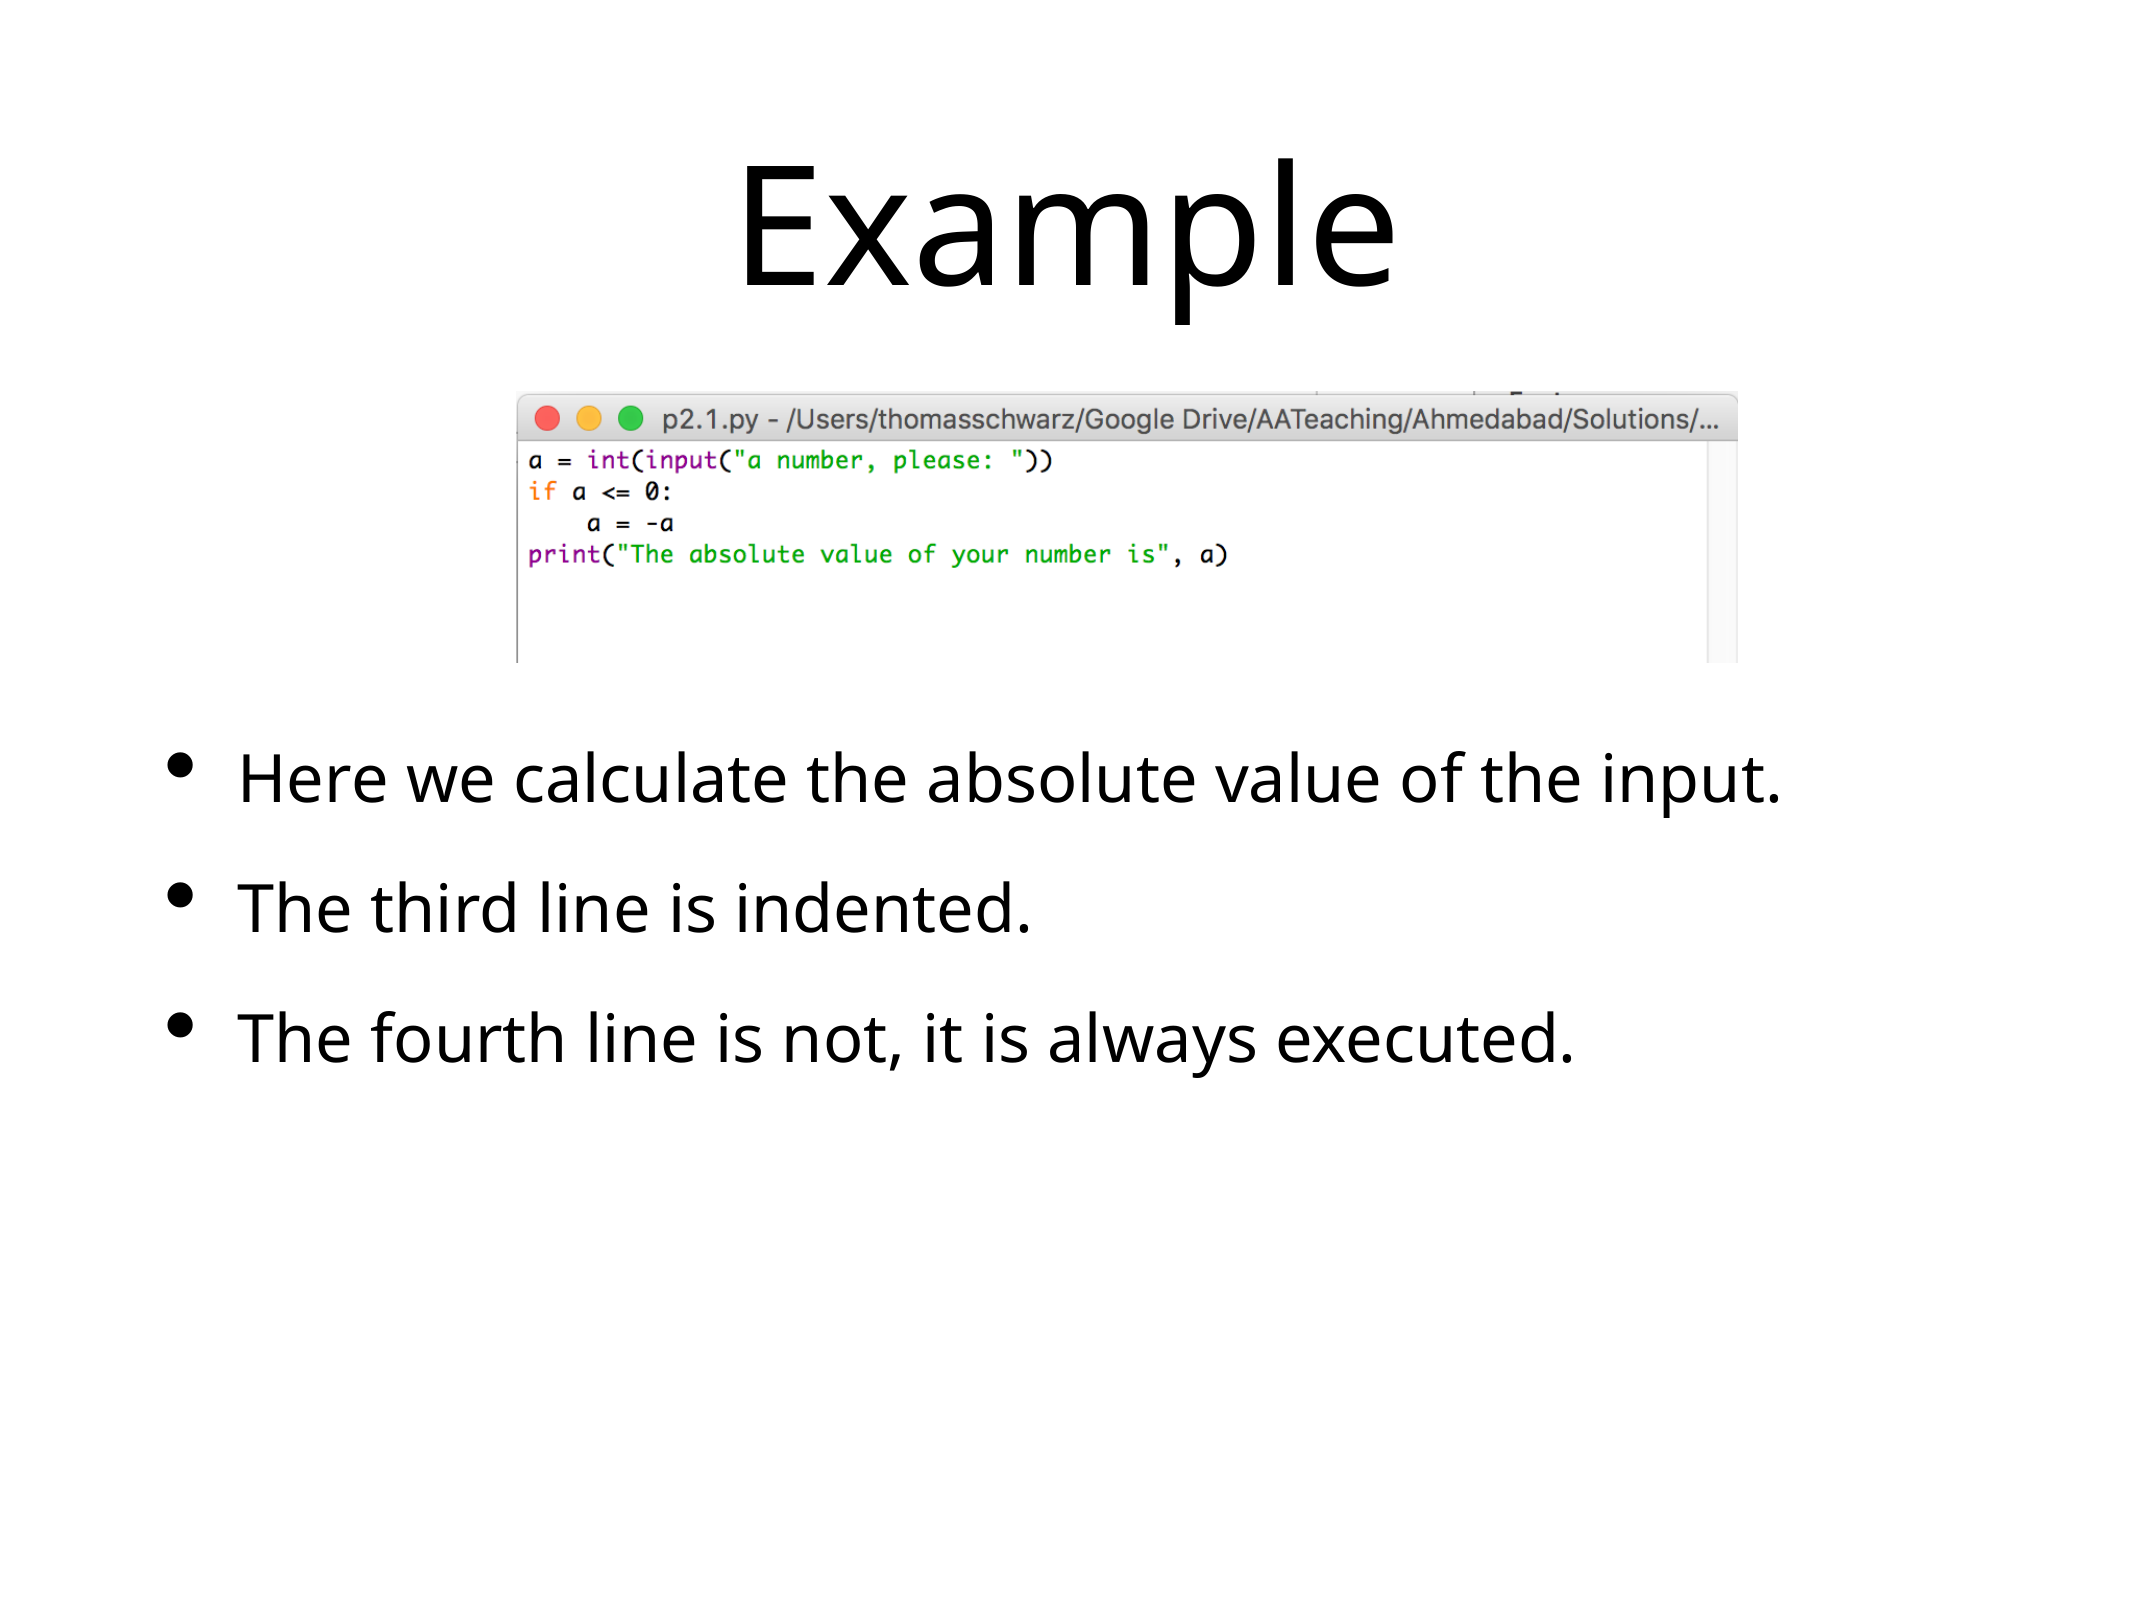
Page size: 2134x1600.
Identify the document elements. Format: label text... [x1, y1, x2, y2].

list Here we calculate the absolute value of the input. The third line is indented. The fourth line is not, it is always executed. [155, 727, 1978, 1457]
picture [516, 391, 1738, 663]
title Example [155, 41, 1978, 397]
